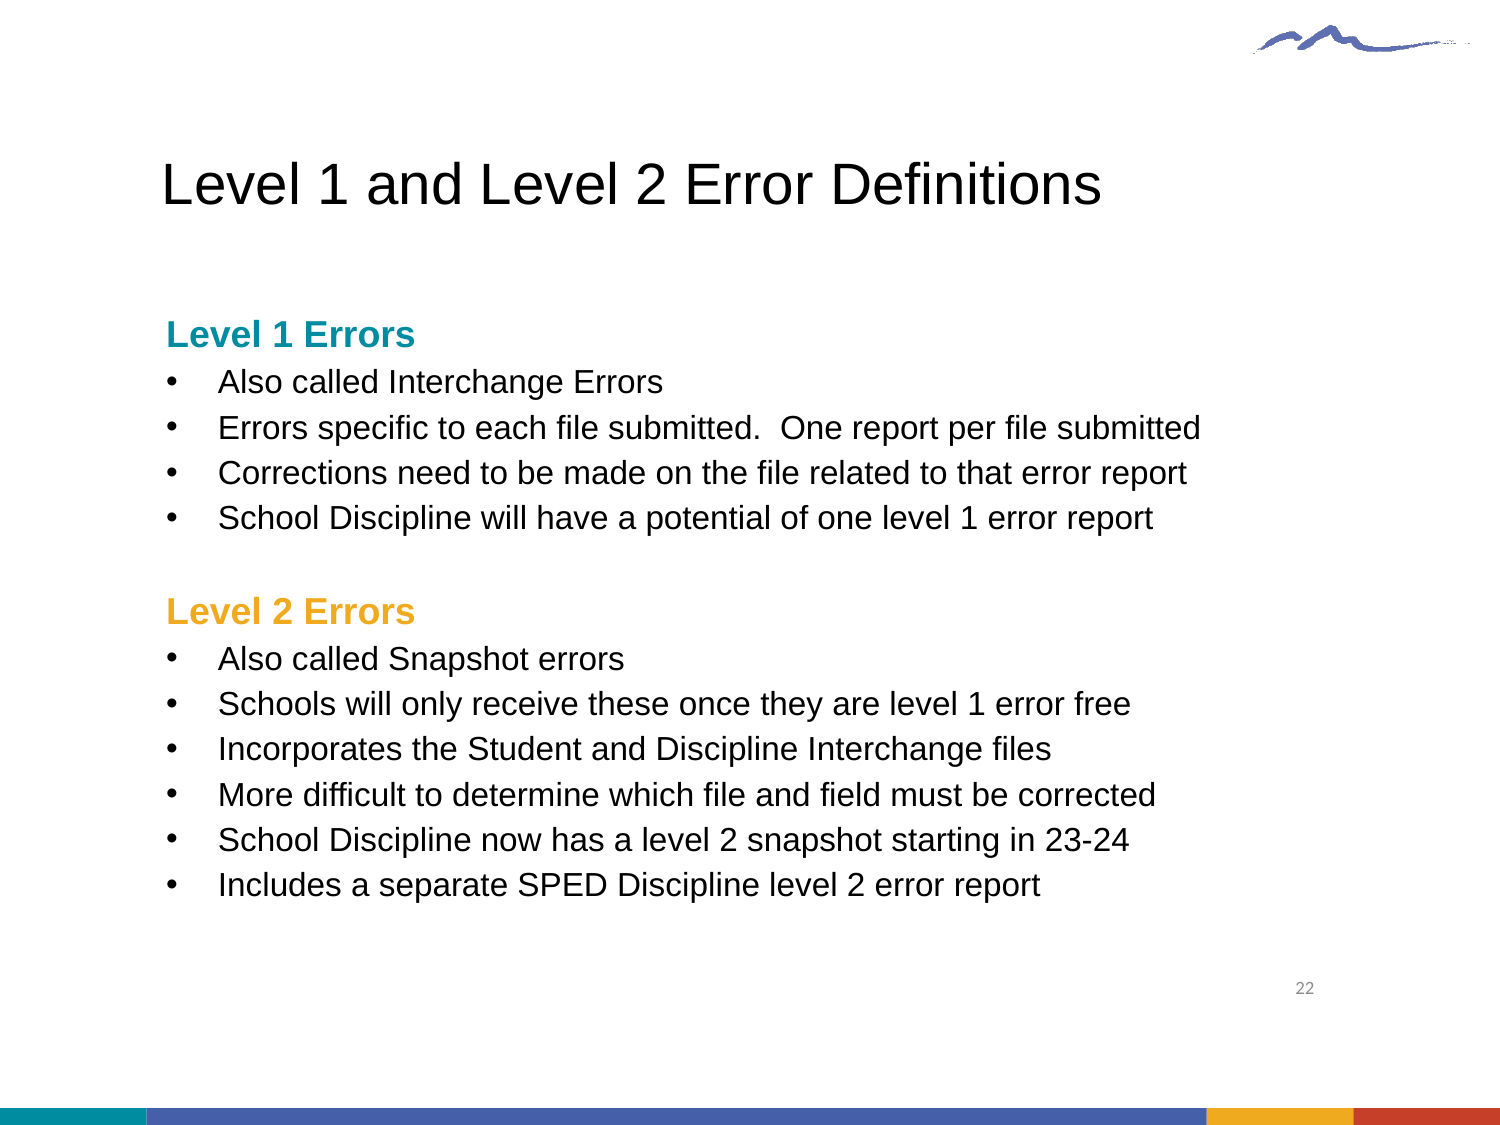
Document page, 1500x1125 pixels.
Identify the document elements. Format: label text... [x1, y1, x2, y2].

list Level 1 Errors Also called Interchange Errors Errors specific to each file submitted. One report per file submitted Corrections need to be made on the file related to that error report School Discipline will have a potential of one level 1 error report Level 2 Errors Also called Snapshot errors Schools will only receive these once they are level 1 error free Incorporates the Student and Discipline Interchange files More difficult to determine which file and field must be corrected School Discipline now has a level 2 snapshot starting in 23-24 Includes a separate SPED Discipline level 2 error report [146, 300, 1224, 1078]
slide_number 22 [1258, 964, 1326, 1016]
picture [1253, 25, 1470, 54]
title Level 1 and Level 2 Error Definitions [146, 45, 1207, 233]
